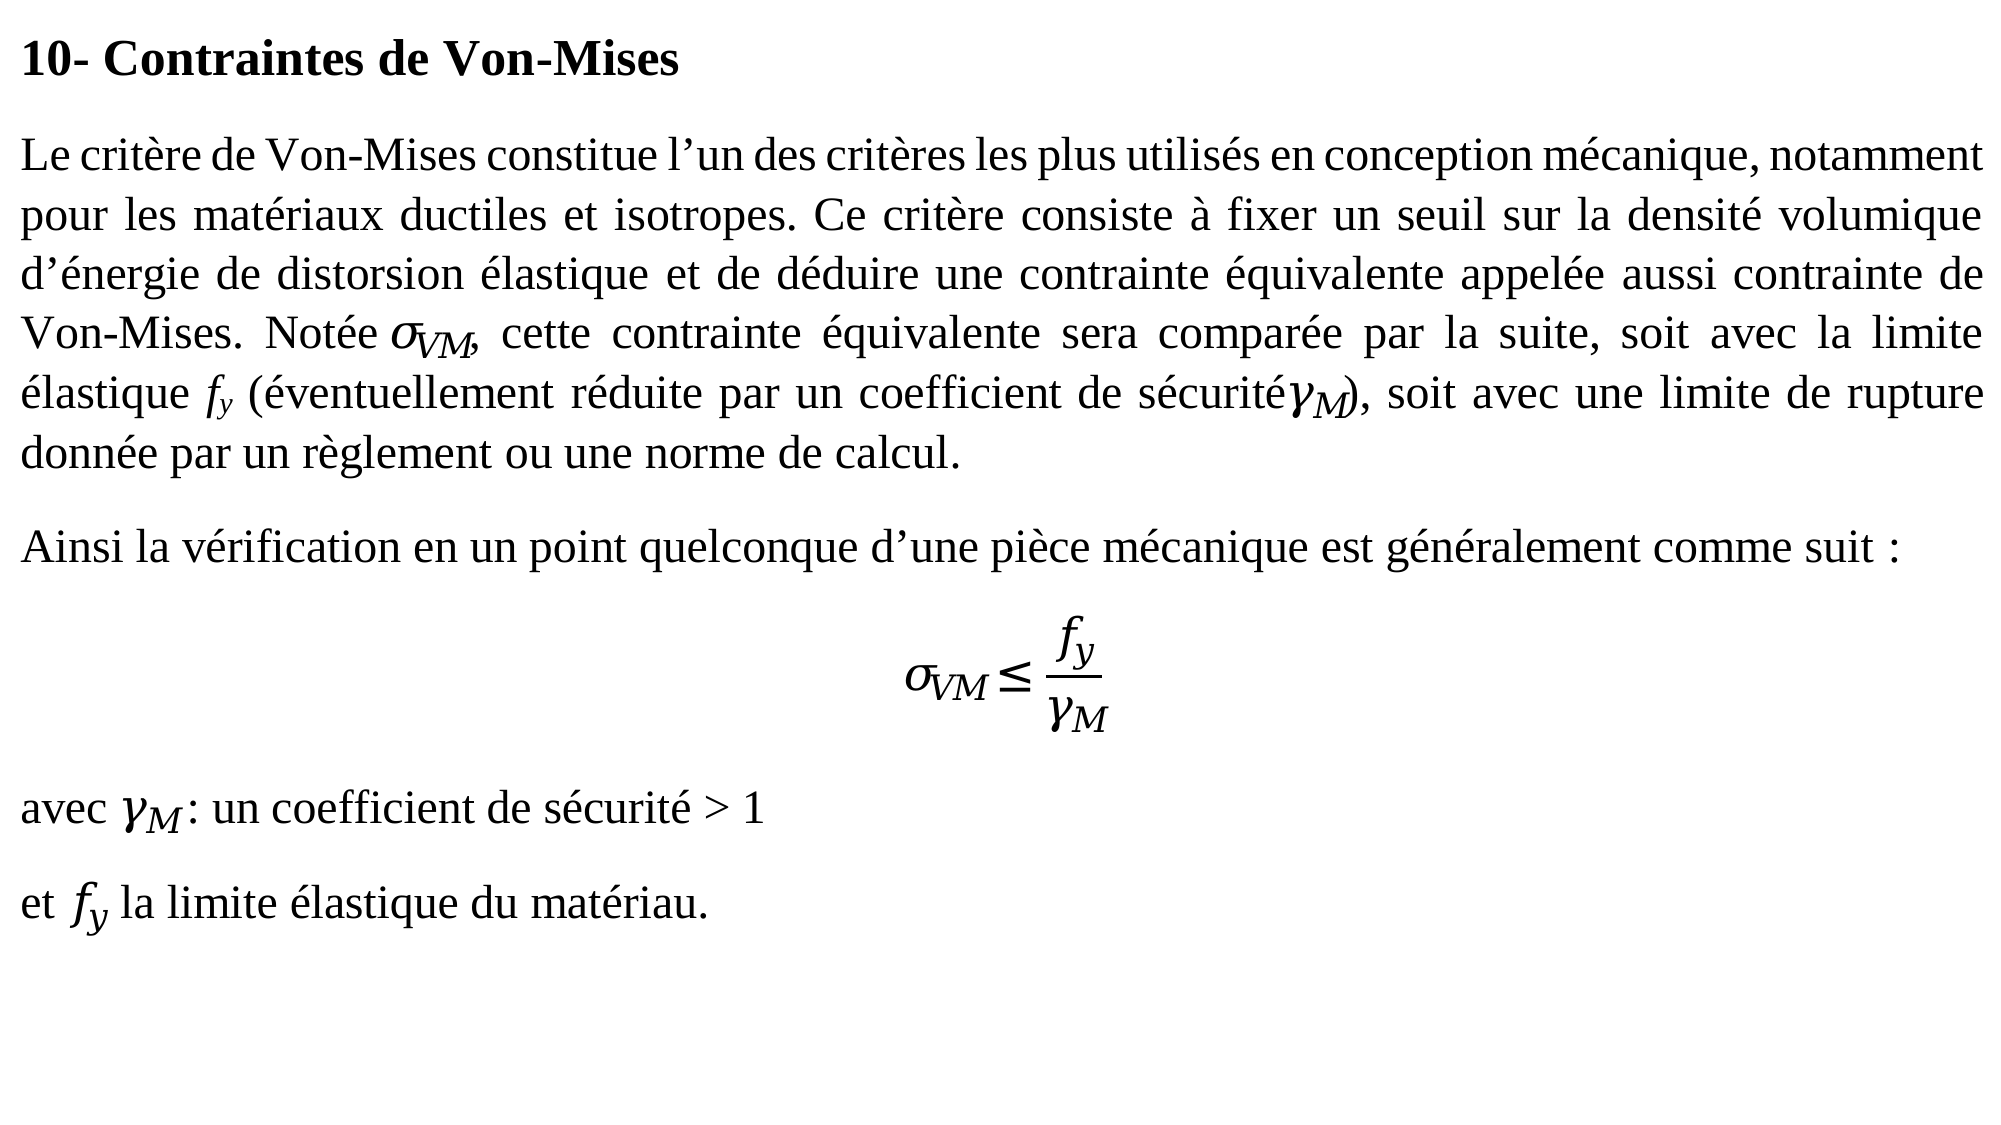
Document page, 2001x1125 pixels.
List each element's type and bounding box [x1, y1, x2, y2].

picture [20, 27, 1987, 975]
